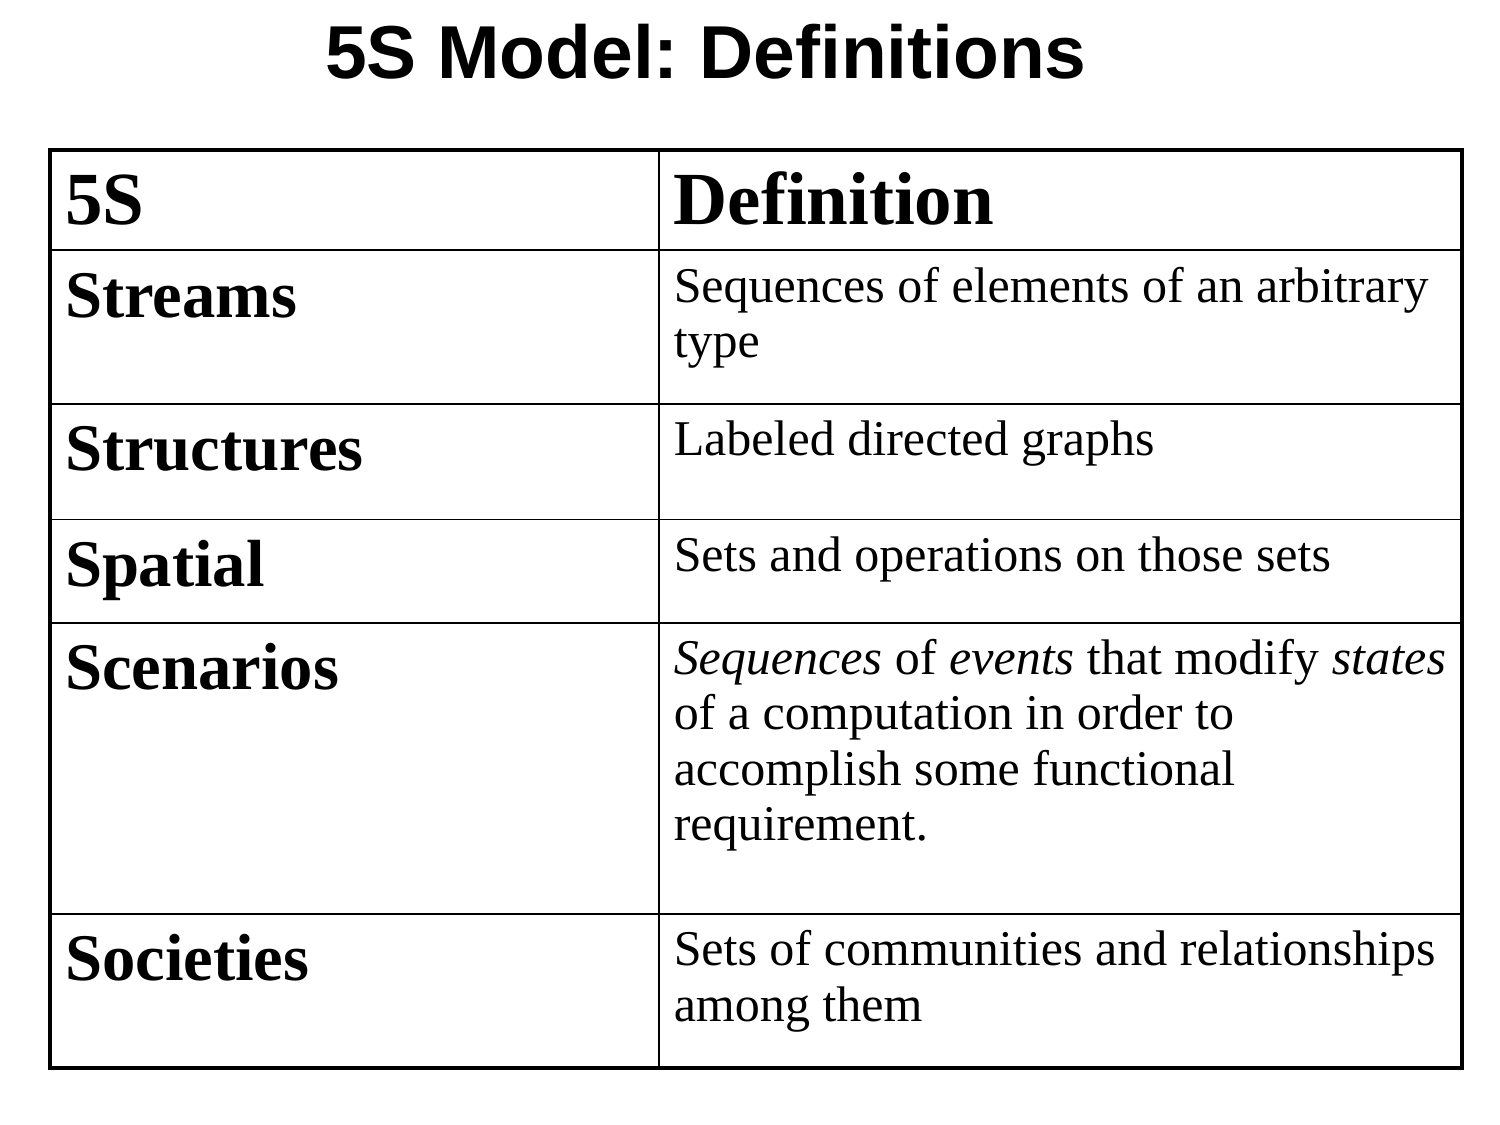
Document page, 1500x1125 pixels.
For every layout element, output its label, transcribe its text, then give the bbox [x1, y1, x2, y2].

table_cell Spatial [52, 520, 658, 622]
table_cell Societies [52, 915, 658, 1066]
table_cell Sequences of events that modify states of a computation in order to accomplish some functional requirement. [660, 624, 1460, 913]
table_cell Sets and operations on those sets [660, 520, 1460, 622]
table_header 5S [52, 152, 658, 249]
table_cell Streams [52, 251, 658, 403]
title 5S Model: Definitions [87, 49, 1326, 138]
table_cell Labeled directed graphs [660, 405, 1460, 519]
table_cell Structures [52, 405, 658, 519]
table_cell Sets of communities and relationships among them [660, 915, 1460, 1066]
table_cell Sequences of elements of an arbitrary type [660, 251, 1460, 403]
table_cell Scenarios [52, 624, 658, 913]
table_header Definition [660, 152, 1460, 249]
